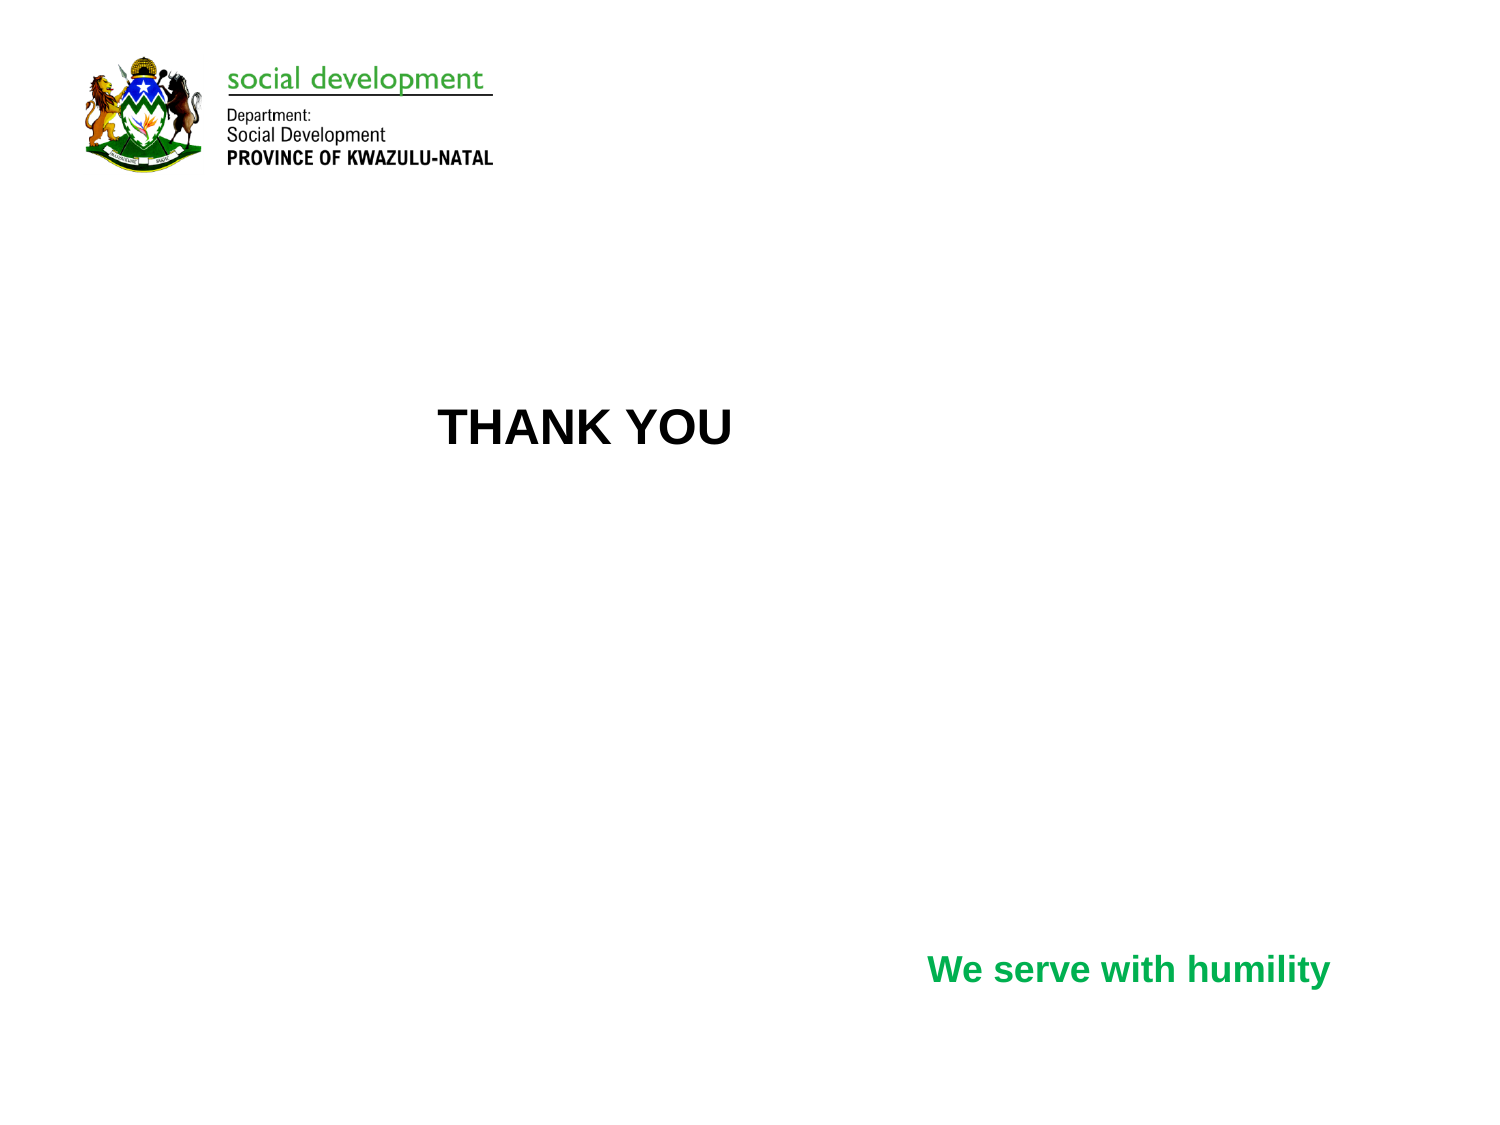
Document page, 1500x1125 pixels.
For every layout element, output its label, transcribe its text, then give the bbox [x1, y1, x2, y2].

picture [83, 54, 493, 176]
text_box We serve with humility [912, 937, 1363, 998]
list THANK YOU [88, 101, 1388, 846]
